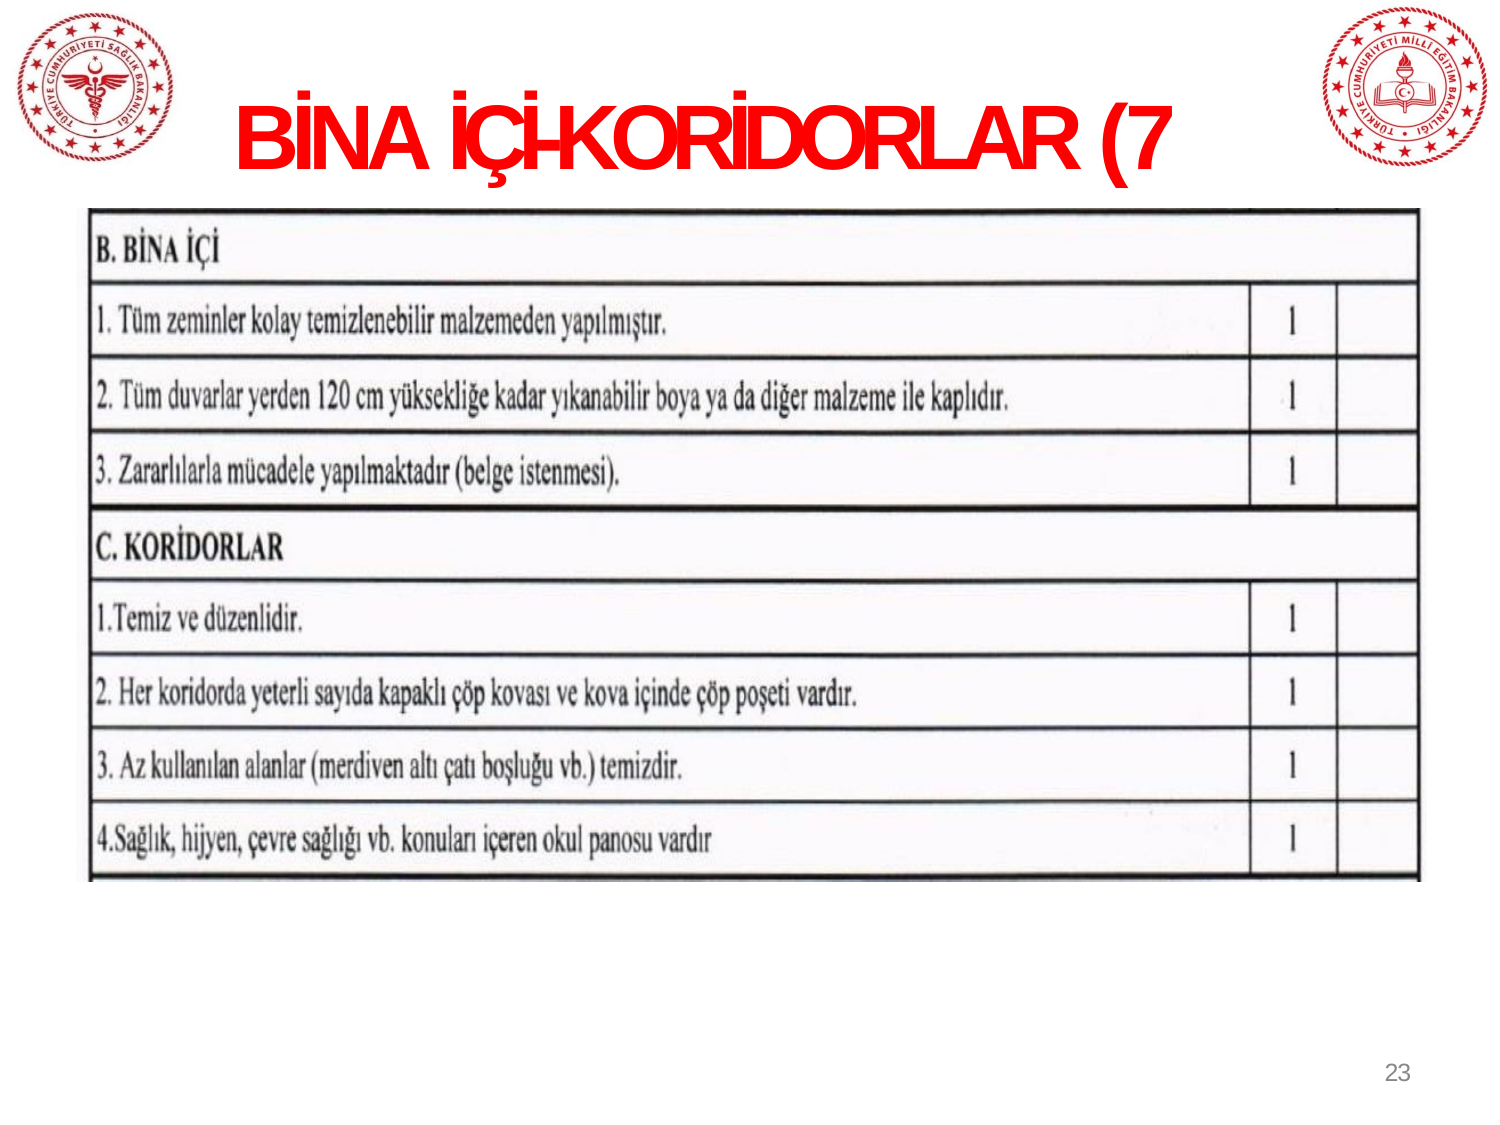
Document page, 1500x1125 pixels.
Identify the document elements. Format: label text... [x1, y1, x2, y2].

slide_number 23 [1380, 1060, 1415, 1125]
text_box [10, 7, 181, 166]
title BİNA İÇİ-KORİDORLAR (7 P) [231, 75, 1269, 208]
text_box [76, 208, 1427, 882]
text_box [1316, 1, 1495, 171]
